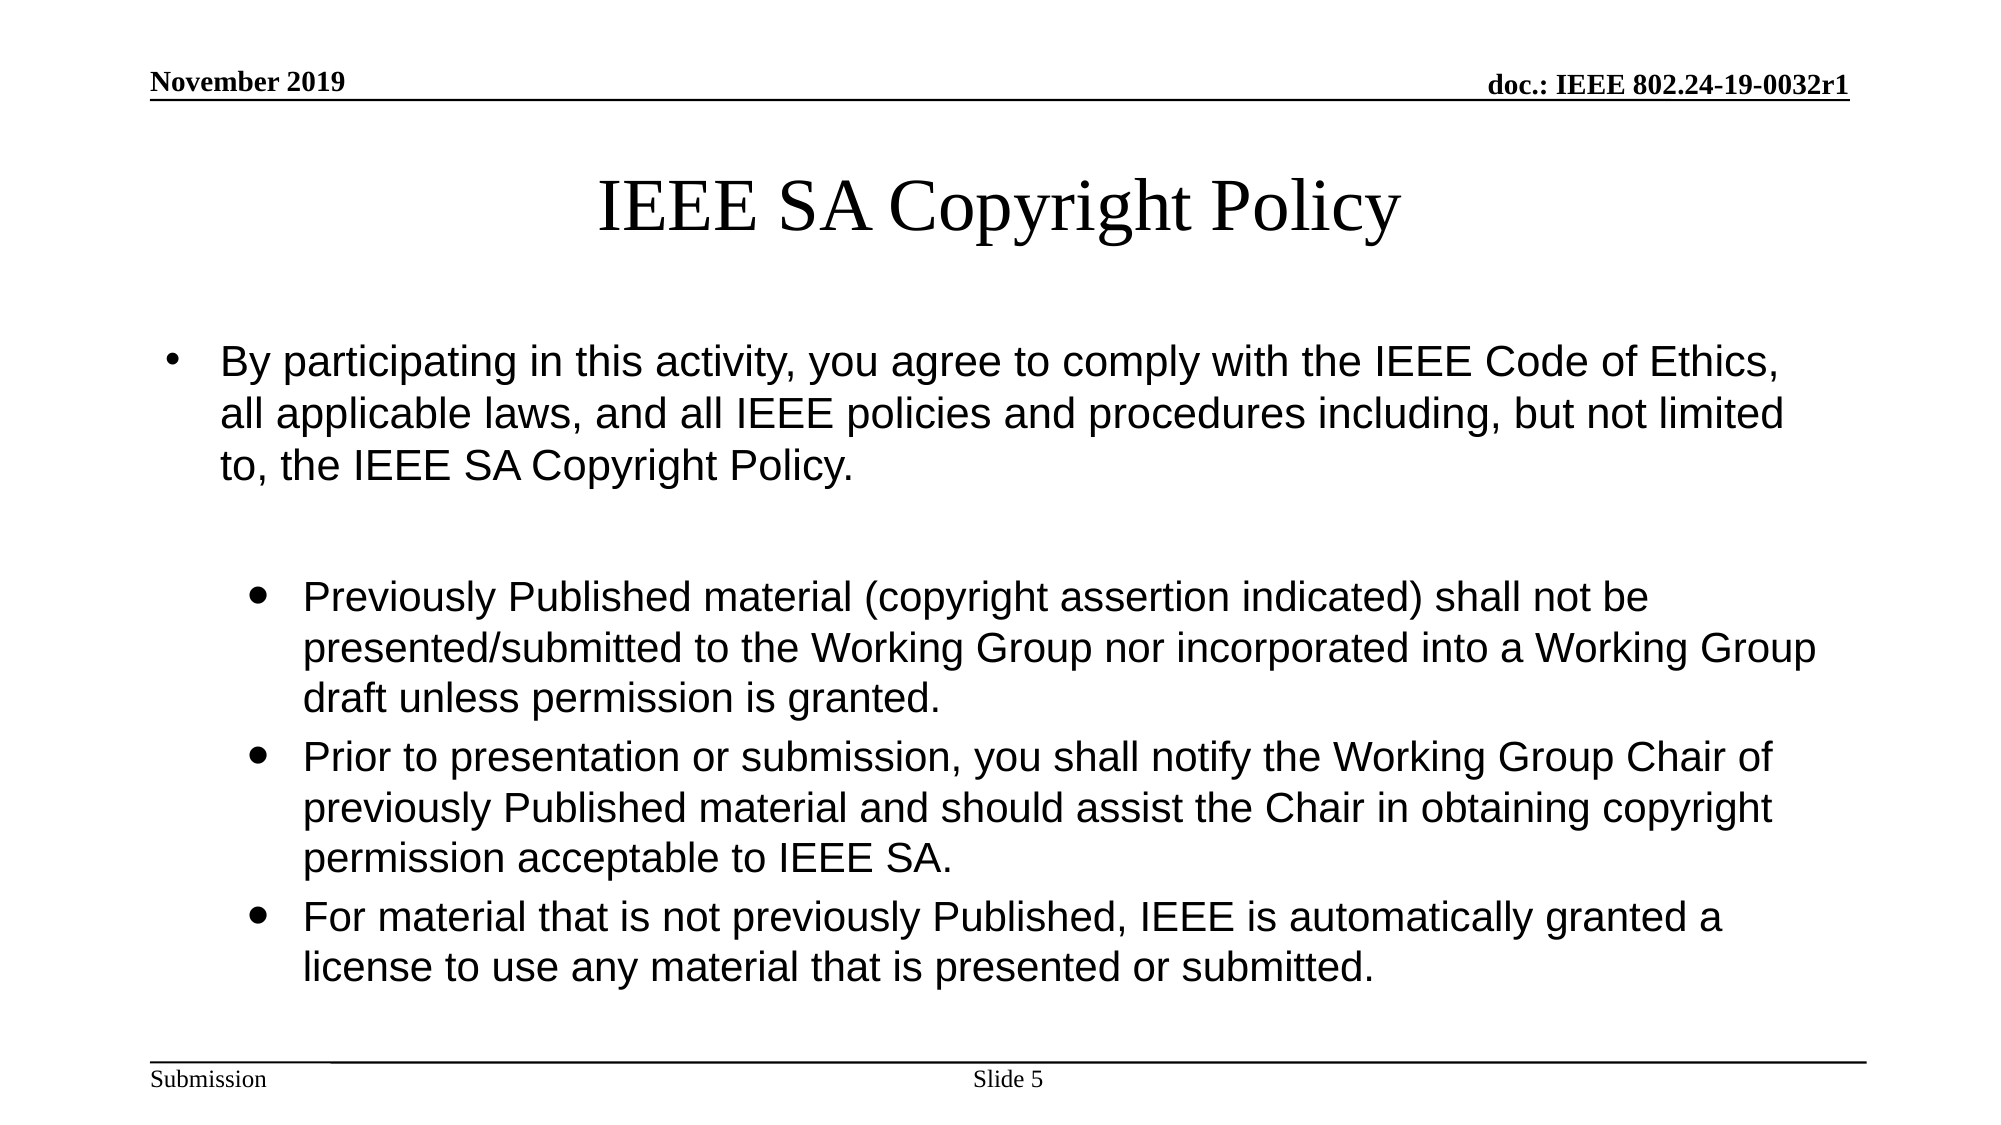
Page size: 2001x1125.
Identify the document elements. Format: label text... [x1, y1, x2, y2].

list By participating in this activity, you agree to comply with the IEEE Code of Ethics, all applicable laws, and all IEEE policies and procedures including, but not limited to, the IEEE SA Copyright Policy. Previously Published material (copyright assertion indicated) shall not be presented/submitted to the Working Group nor incorporated into a Working Group draft unless permission is granted. Prior to presentation or submission, you shall notify the Working Group Chair of previously Published material and should assist the Chair in obtaining copyright permission acceptable to IEEE SA. For material that is not previously Published, IEEE is automatically granted a license to use any material that is presented or submitted. [150, 324, 1850, 1000]
slide_number 5 [937, 1062, 1079, 1108]
title IEEE SA Copyright Policy [150, 112, 1850, 288]
